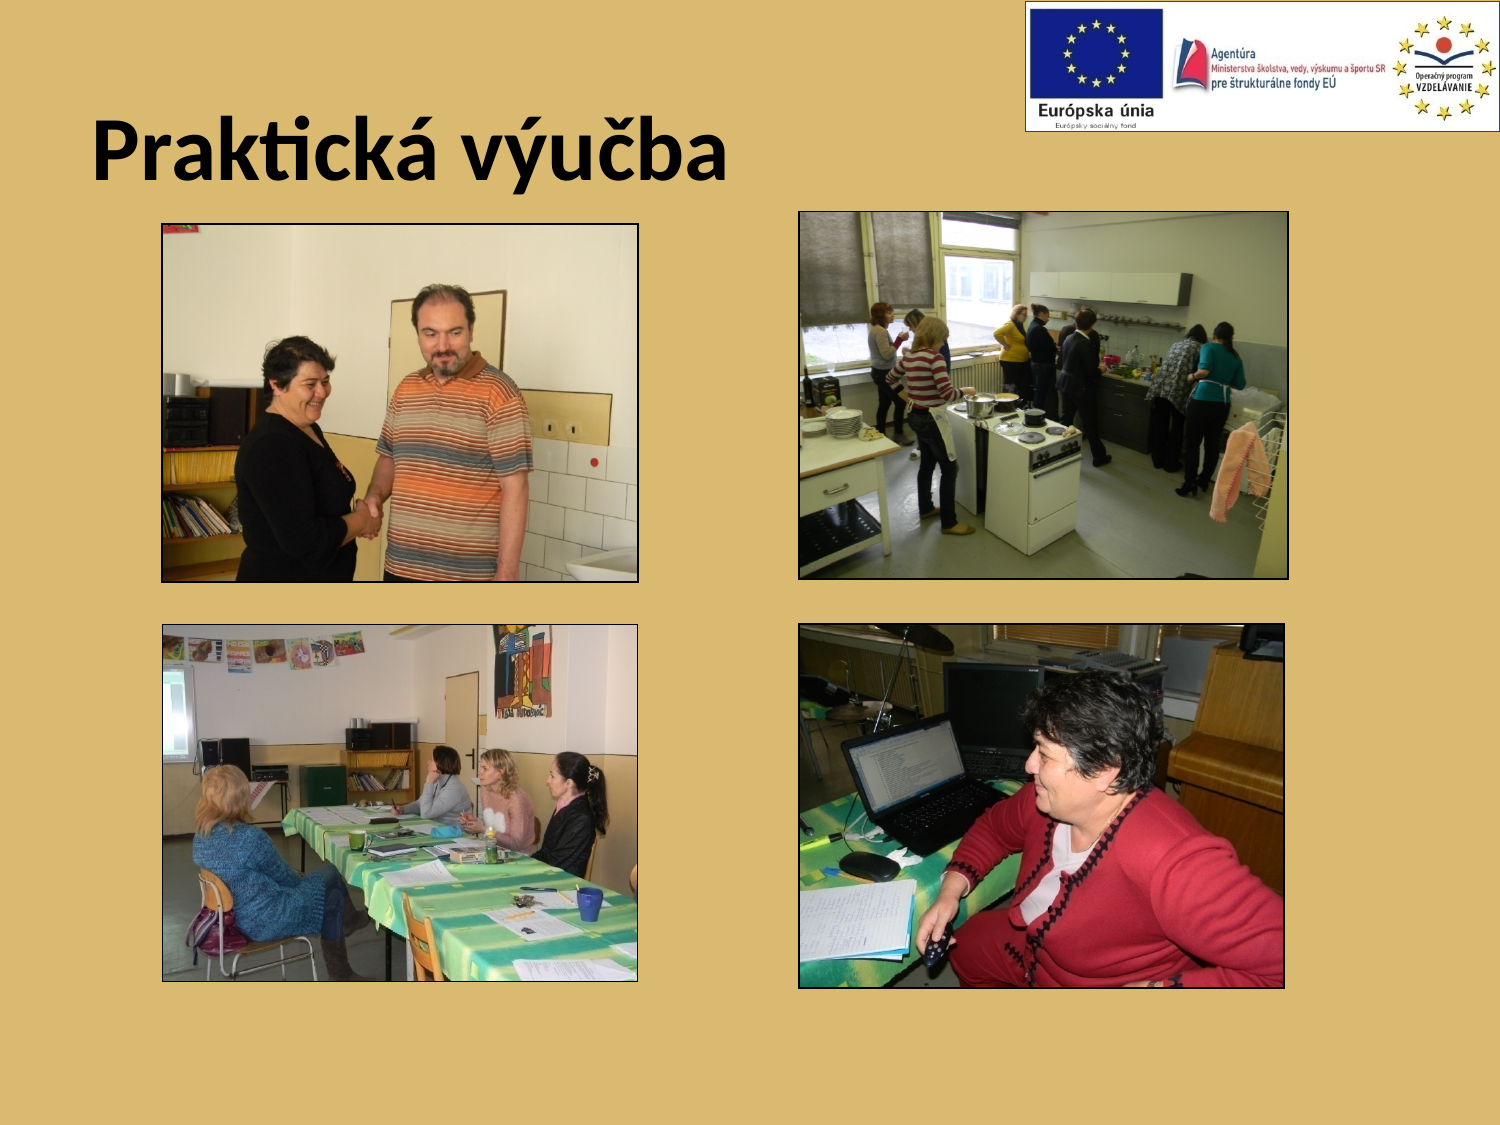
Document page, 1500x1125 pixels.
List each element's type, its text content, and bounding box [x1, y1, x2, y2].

picture [799, 624, 1284, 988]
picture [162, 224, 638, 582]
picture [799, 212, 1288, 579]
title Praktická výučba [76, 50, 1427, 238]
picture [1024, 1, 1500, 132]
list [162, 624, 638, 982]
